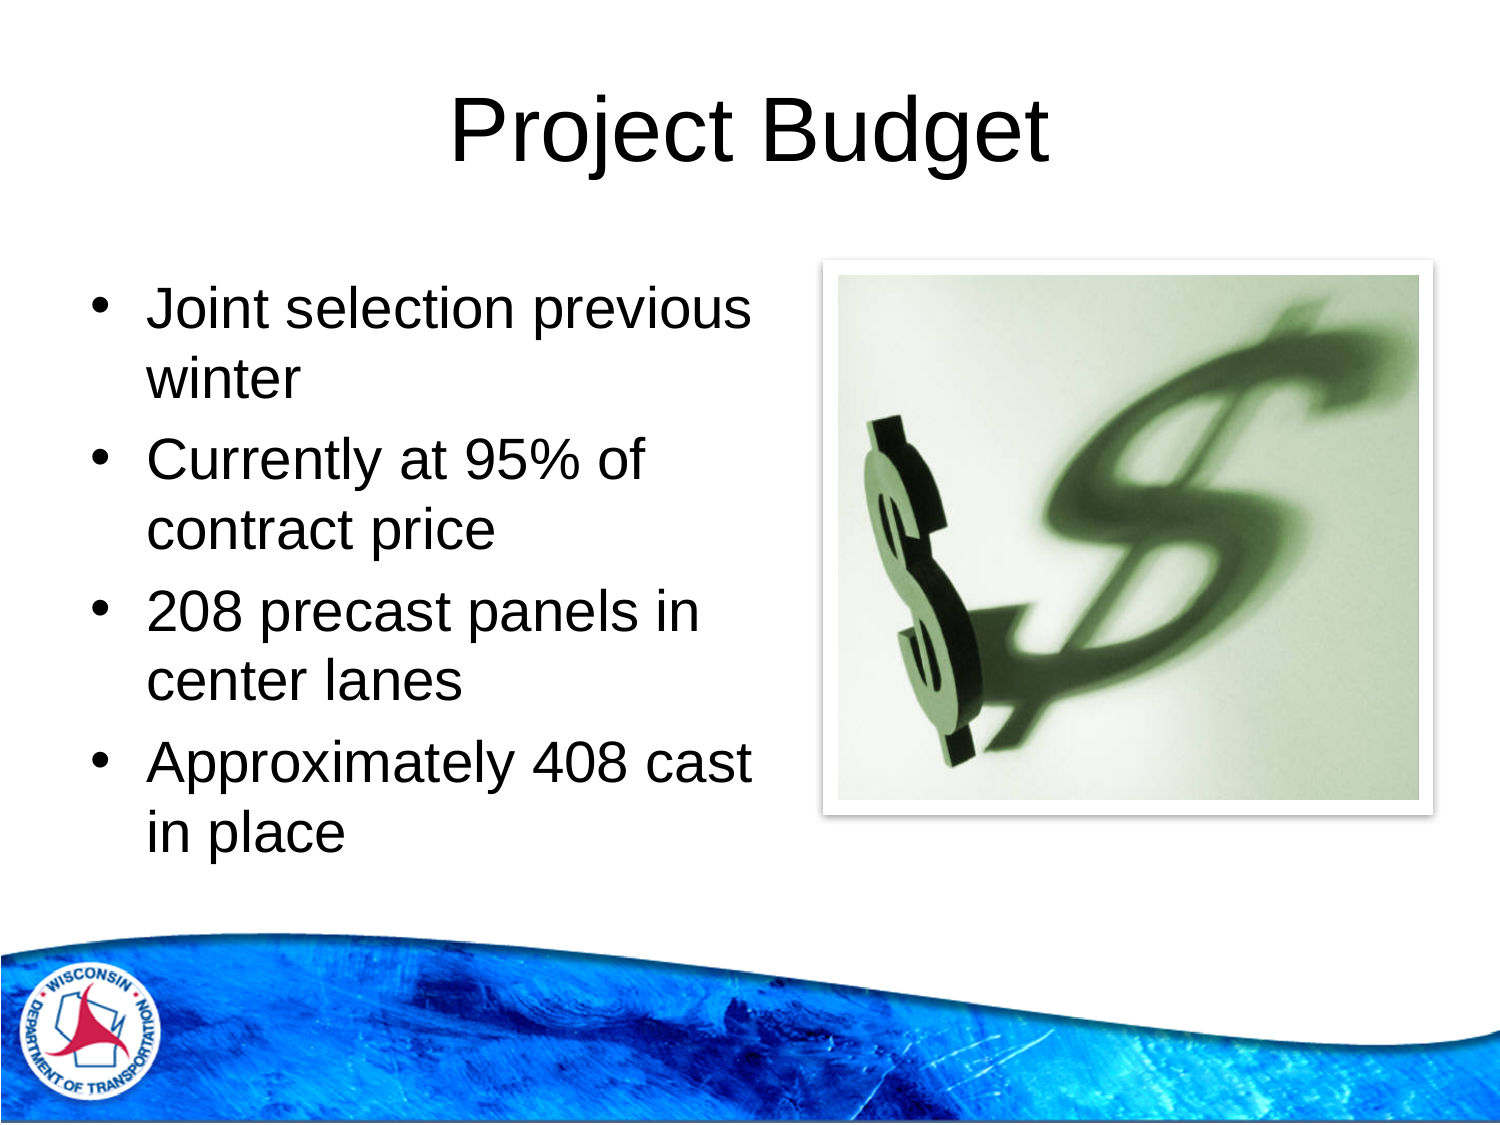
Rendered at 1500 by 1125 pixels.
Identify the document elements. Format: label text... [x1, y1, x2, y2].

list Joint selection previous winter Currently at 95% of contract price 208 precast panels in center lanes Approximately 408 cast in place [75, 262, 788, 1100]
title Project Budget [75, 31, 1425, 219]
picture [0, 0, 1500, 1125]
